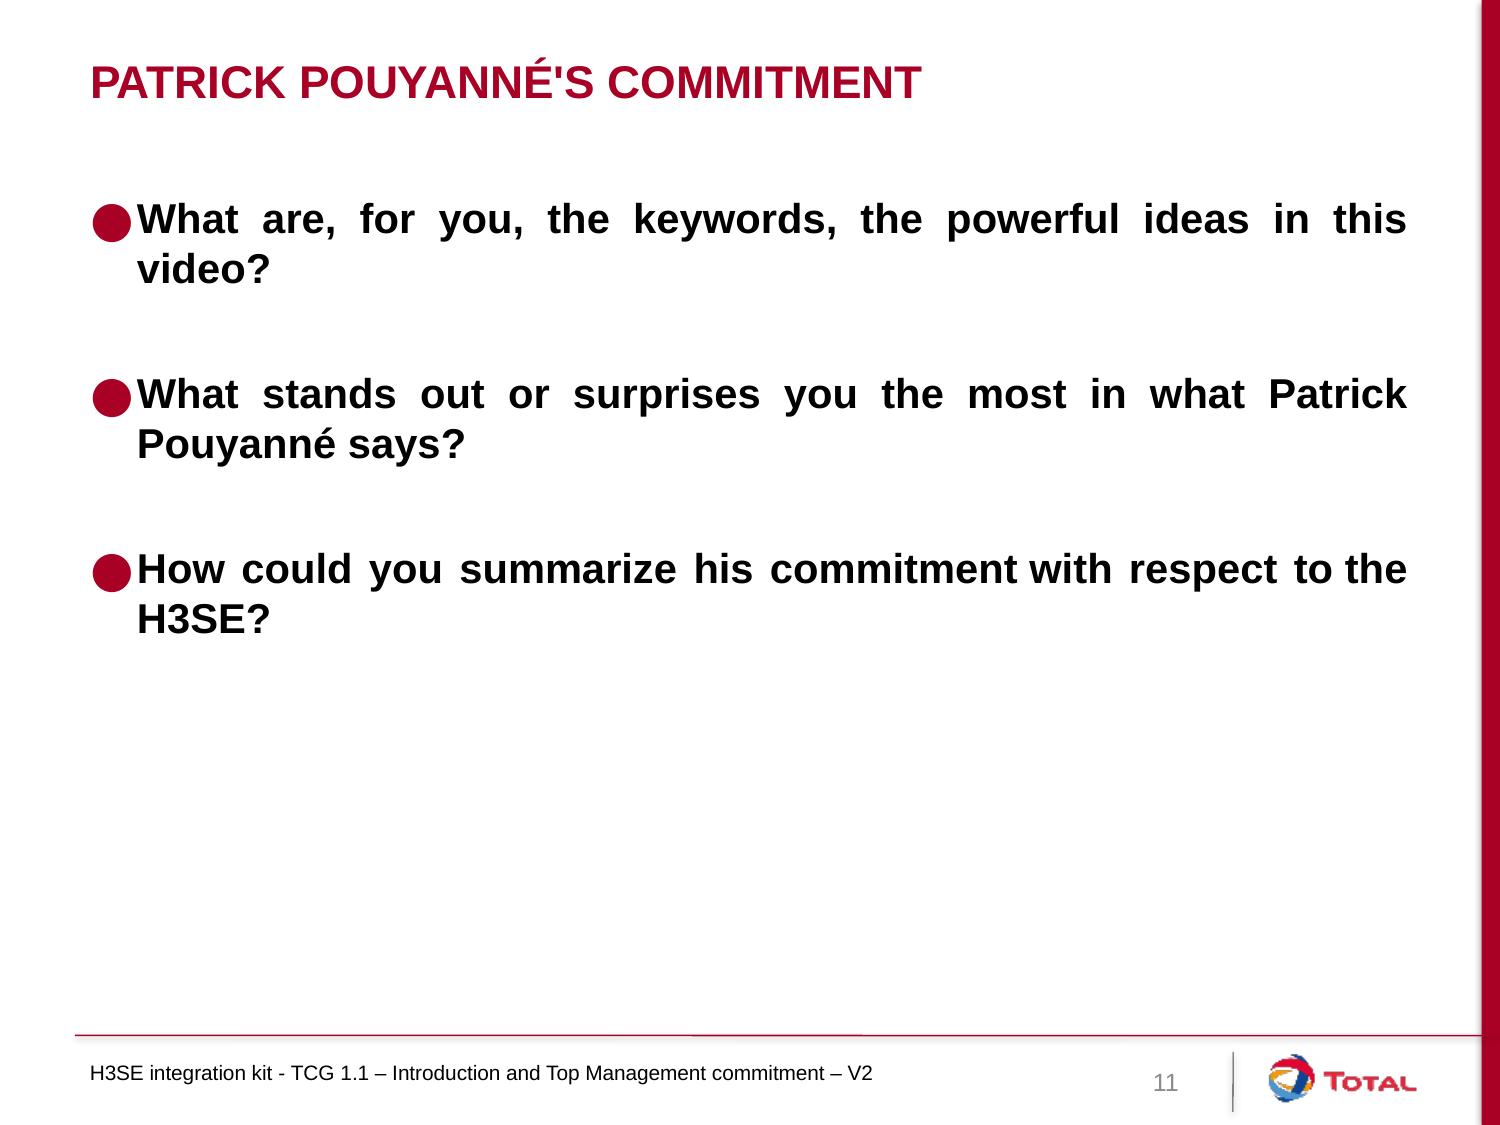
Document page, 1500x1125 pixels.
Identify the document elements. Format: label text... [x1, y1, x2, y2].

picture [1260, 1045, 1426, 1112]
list What are, for you, the keywords, the powerful ideas in this video? What stands out or surprises you the most in what Patrick Pouyanné says? How could you summarize his commitment with respect to the H3SE? [75, 184, 1424, 1012]
text_box H3SE integration kit - TCG 1.1 – Introduction and Top Management commitment – V2 [74, 1051, 988, 1112]
slide_number 11 [1074, 1051, 1194, 1112]
title PATRICK POUYANNÉ'S COMMITMENT [75, 45, 1424, 150]
